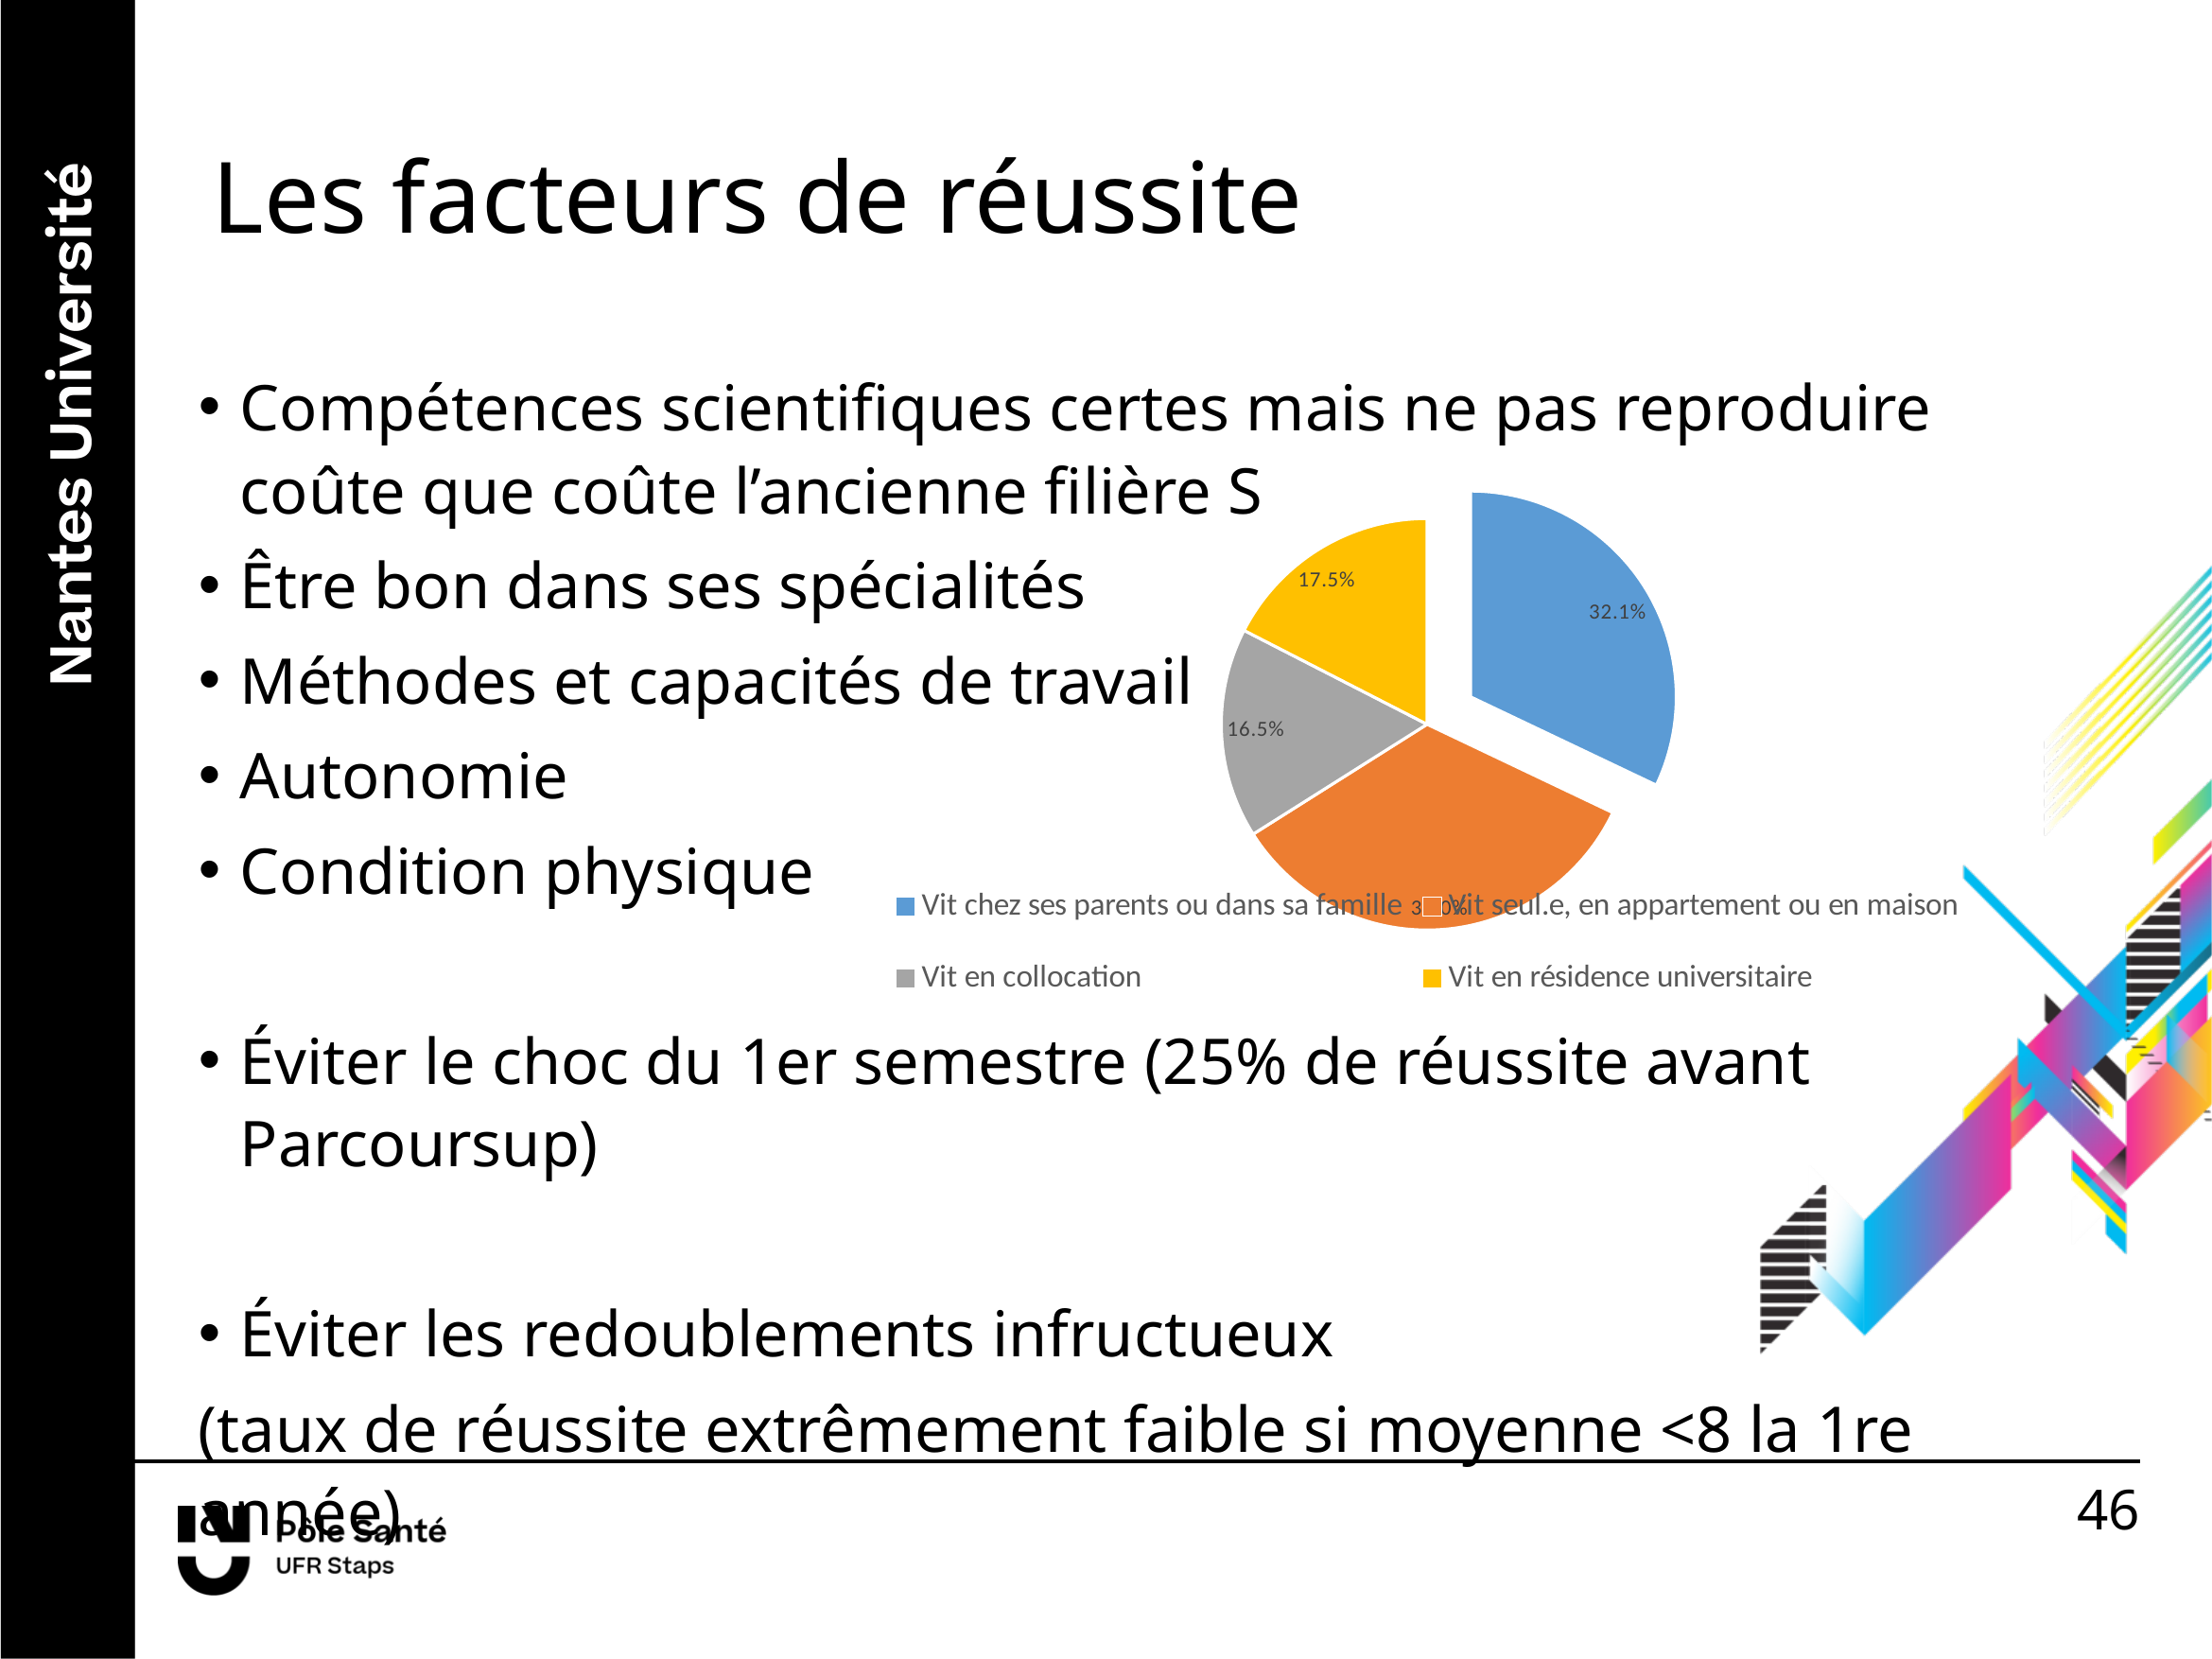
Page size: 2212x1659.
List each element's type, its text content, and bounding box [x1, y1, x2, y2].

picture [1731, 282, 2212, 1521]
text_box Les facteurs de réussite [198, 62, 2147, 340]
picture [0, 0, 135, 1659]
text_box Compétences scientifiques certes mais ne pas reproduire coûte que coûte l’ancienne filière S Être bon dans ses spécialités Méthodes et capacités de travail Autonomie Condition physique Éviter le choc du 1er semestre (25% de réussite avant Parcoursup) Éviter les redoublements infructueux (taux de réussite extrêmement faible si moyenne <8 la 1re année) [198, 359, 2043, 1633]
picture [178, 1506, 198, 1596]
chart [885, 455, 1969, 1048]
slide_number 46 [1815, 1478, 2140, 1546]
